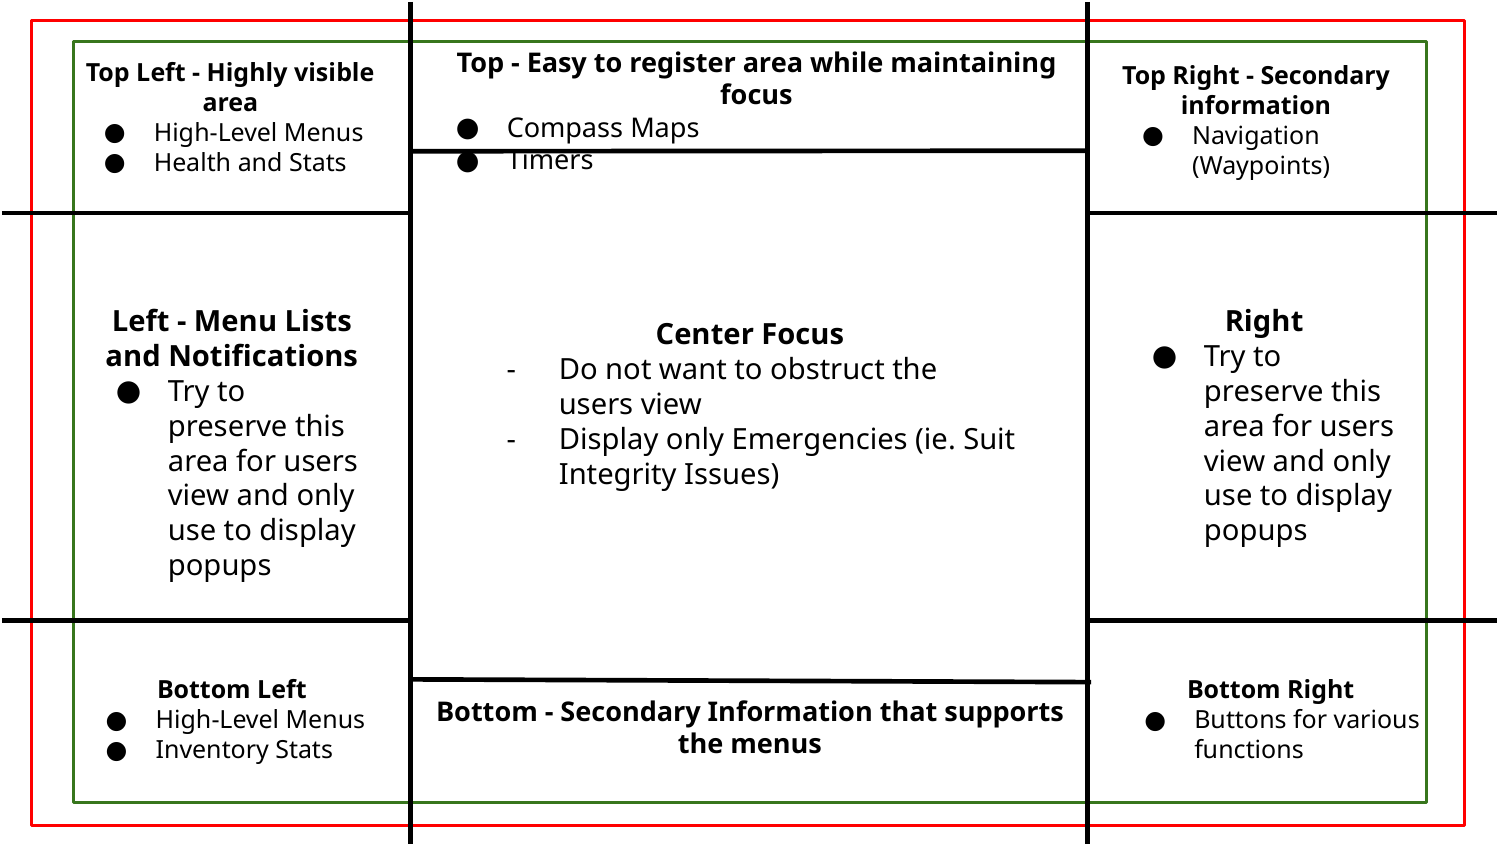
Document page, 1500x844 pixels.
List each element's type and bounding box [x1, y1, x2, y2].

text_box [1090, 215, 1465, 618]
text_box [31, 215, 408, 618]
text_box [1, 1, 1497, 844]
text_box [31, 623, 408, 826]
text_box [31, 20, 408, 211]
